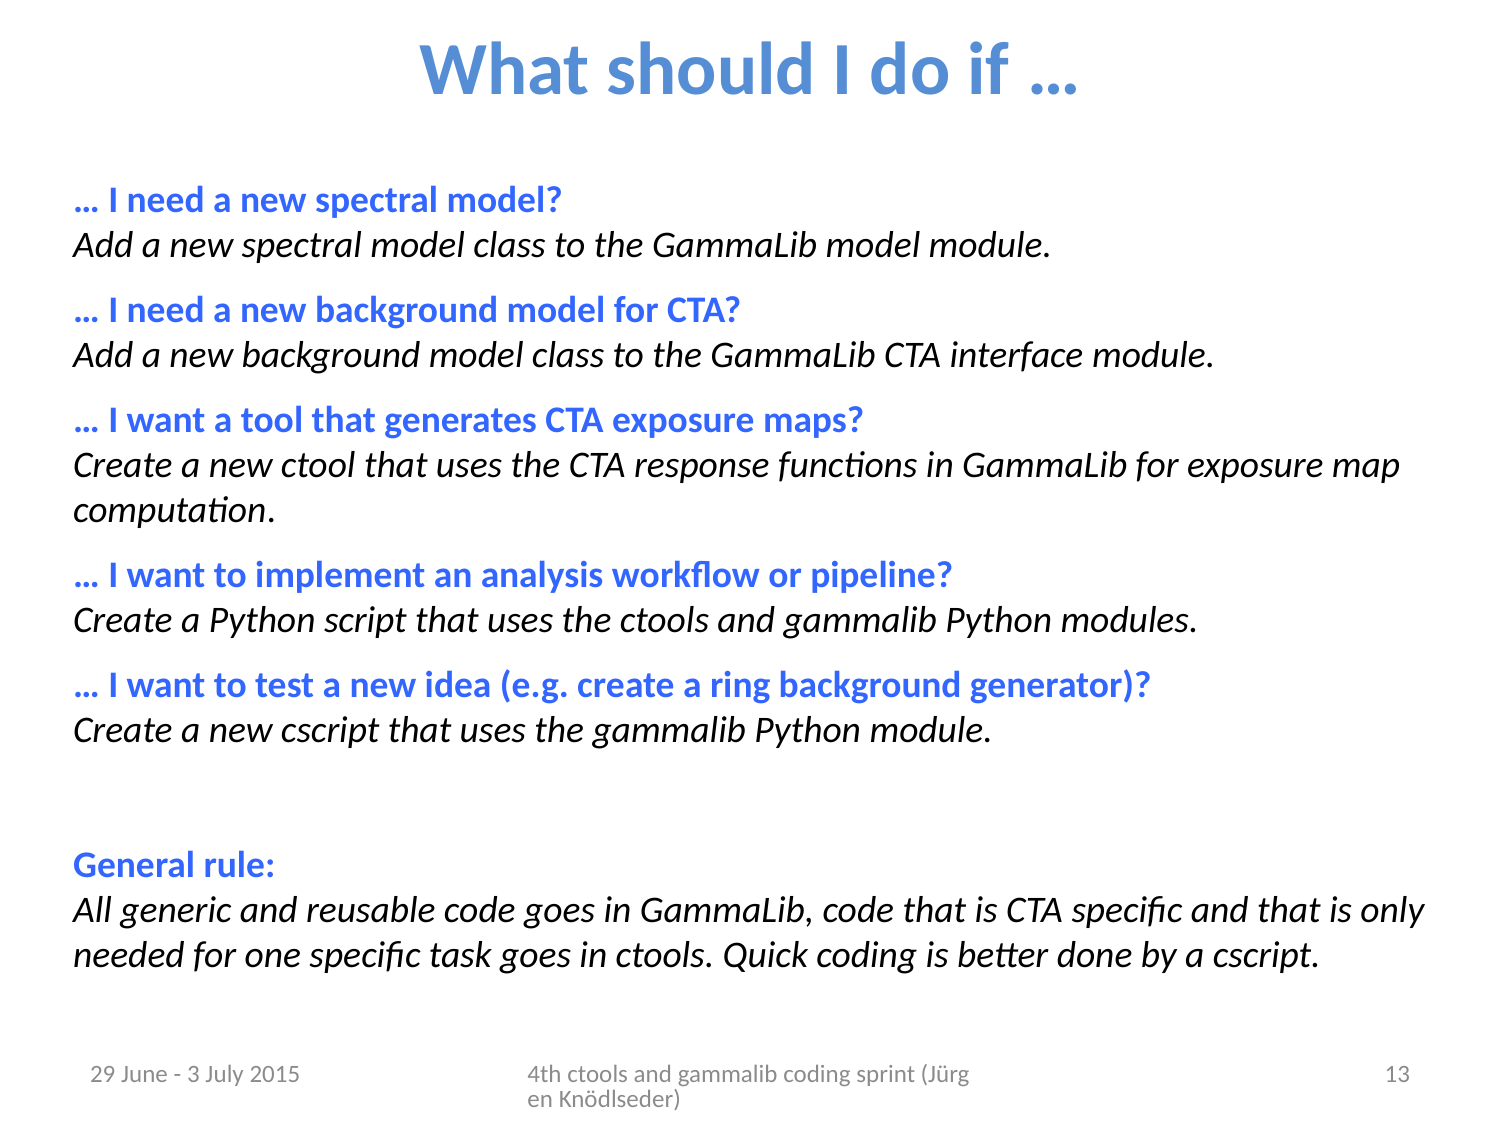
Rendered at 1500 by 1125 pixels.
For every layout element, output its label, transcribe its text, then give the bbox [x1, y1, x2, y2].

title What should I do if … [0, 3, 1500, 126]
text_box … I need a new spectral model? Add a new spectral model class to the GammaLib model module. … I need a new background model for CTA? Add a new background model class to the GammaLib CTA interface module. … I want a tool that generates CTA exposure maps? Create a new ctool that uses the CTA response functions in GammaLib for exposure map computation. … I want to implement an analysis workflow or pipeline? Create a Python script that uses the ctools and gammalib Python modules. … I want to test a new idea (e.g. create a ring background generator)? Create a new cscript that uses the gammalib Python module. General rule: All generic and reusable code goes in GammaLib, code that is CTA specific and that is only needed for one specific task goes in ctools. Quick coding is better done by a cscript. [58, 167, 1442, 1027]
slide_number 13 [1074, 1042, 1425, 1103]
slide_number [75, 1042, 425, 1103]
footer 4th ctools and gammalib coding sprint (Jürgen Knödlseder) [512, 1042, 988, 1103]
